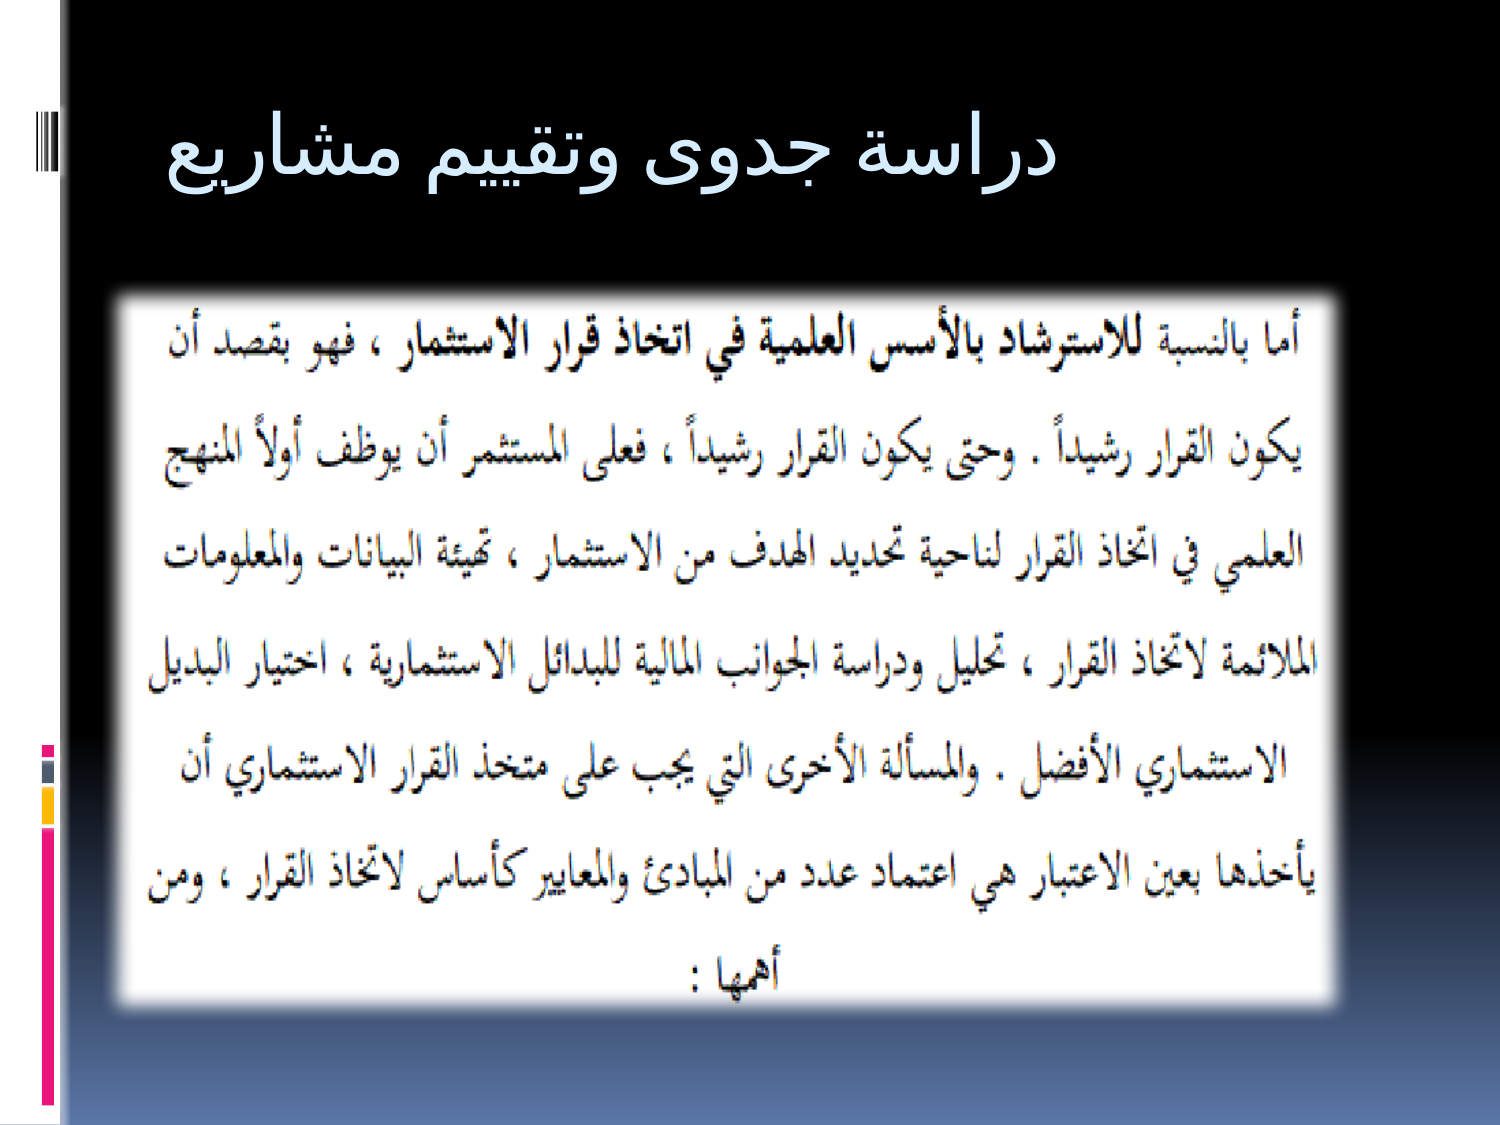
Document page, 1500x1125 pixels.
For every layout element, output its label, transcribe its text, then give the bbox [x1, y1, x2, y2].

title دراسة جدوى وتقييم مشاريع [150, 83, 1425, 234]
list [99, 278, 1353, 1024]
